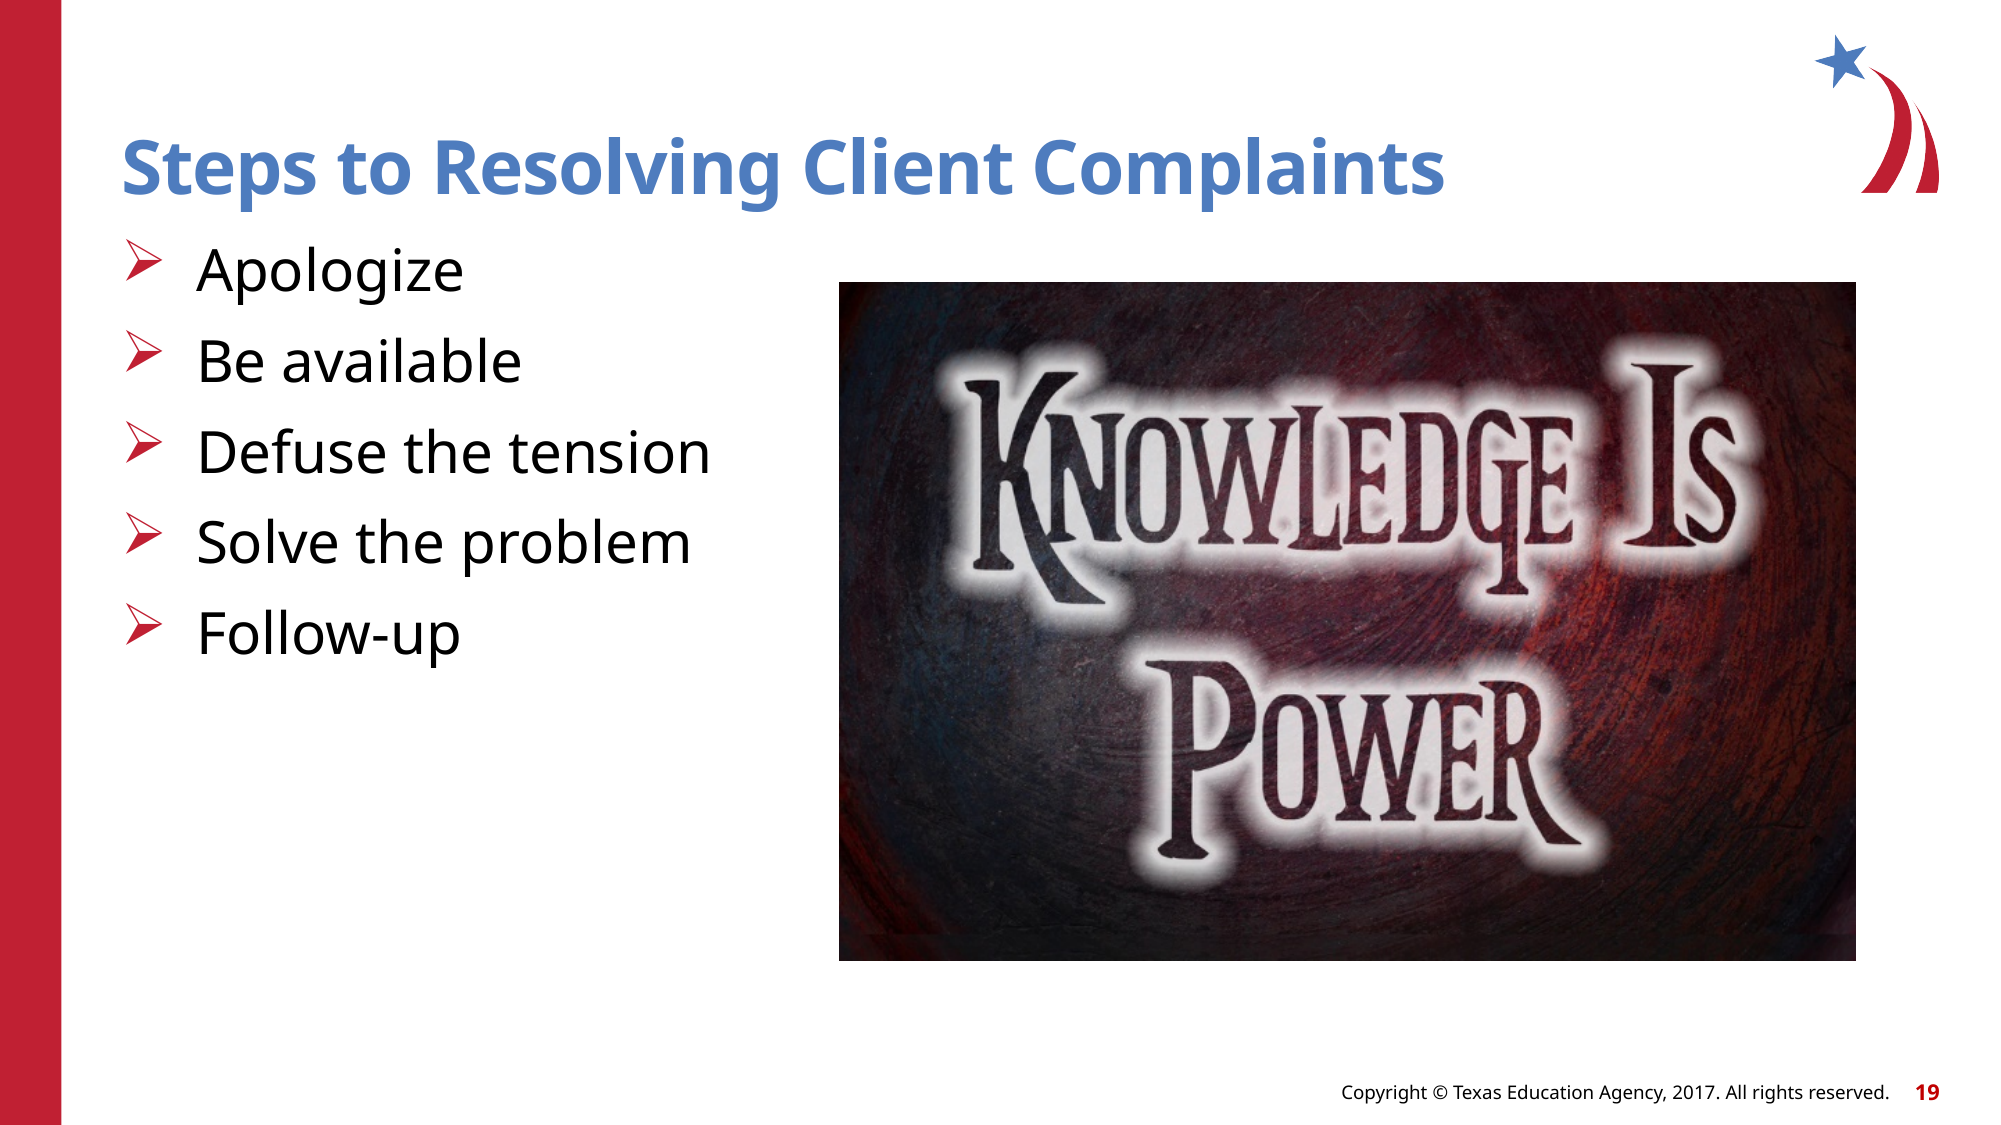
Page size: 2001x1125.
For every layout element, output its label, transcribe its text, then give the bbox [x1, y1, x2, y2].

list Apologize Be available Defuse the tension Solve the problem Follow-up [121, 233, 1000, 1010]
picture [1814, 34, 1939, 193]
picture [839, 282, 1856, 961]
title Steps to Resolving Client Complaints [121, 66, 1772, 211]
